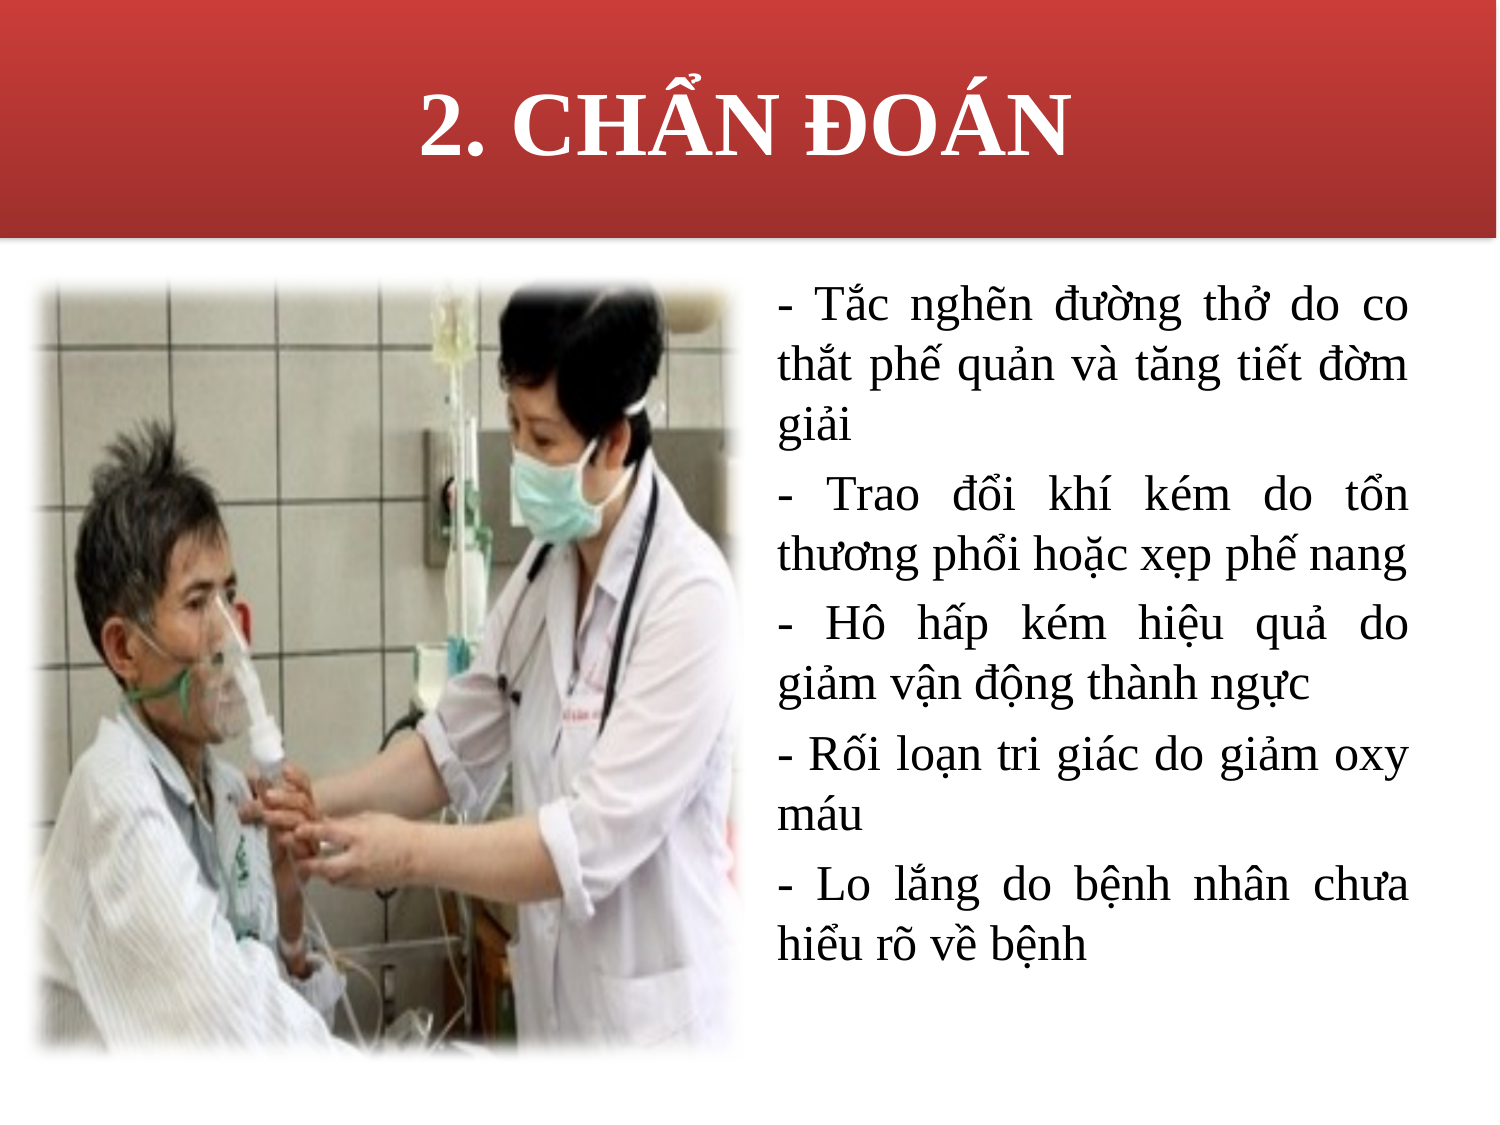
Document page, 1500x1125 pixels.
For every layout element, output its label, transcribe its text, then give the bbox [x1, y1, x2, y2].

list - Tắc nghẽn đường thở do co thắt phế quản và tăng tiết đờm giải - Trao đổi khí kém do tổn thương phổi hoặc xẹp phế nang - Hô hấp kém hiệu quả do giảm vận động thành ngực - Rối loạn tri giác do giảm oxy máu - Lo lắng do bệnh nhân chưa hiểu rõ về bệnh [762, 262, 1425, 1005]
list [24, 274, 747, 1063]
text_box 2. CHẨN ĐOÁN [0, 0, 1497, 238]
